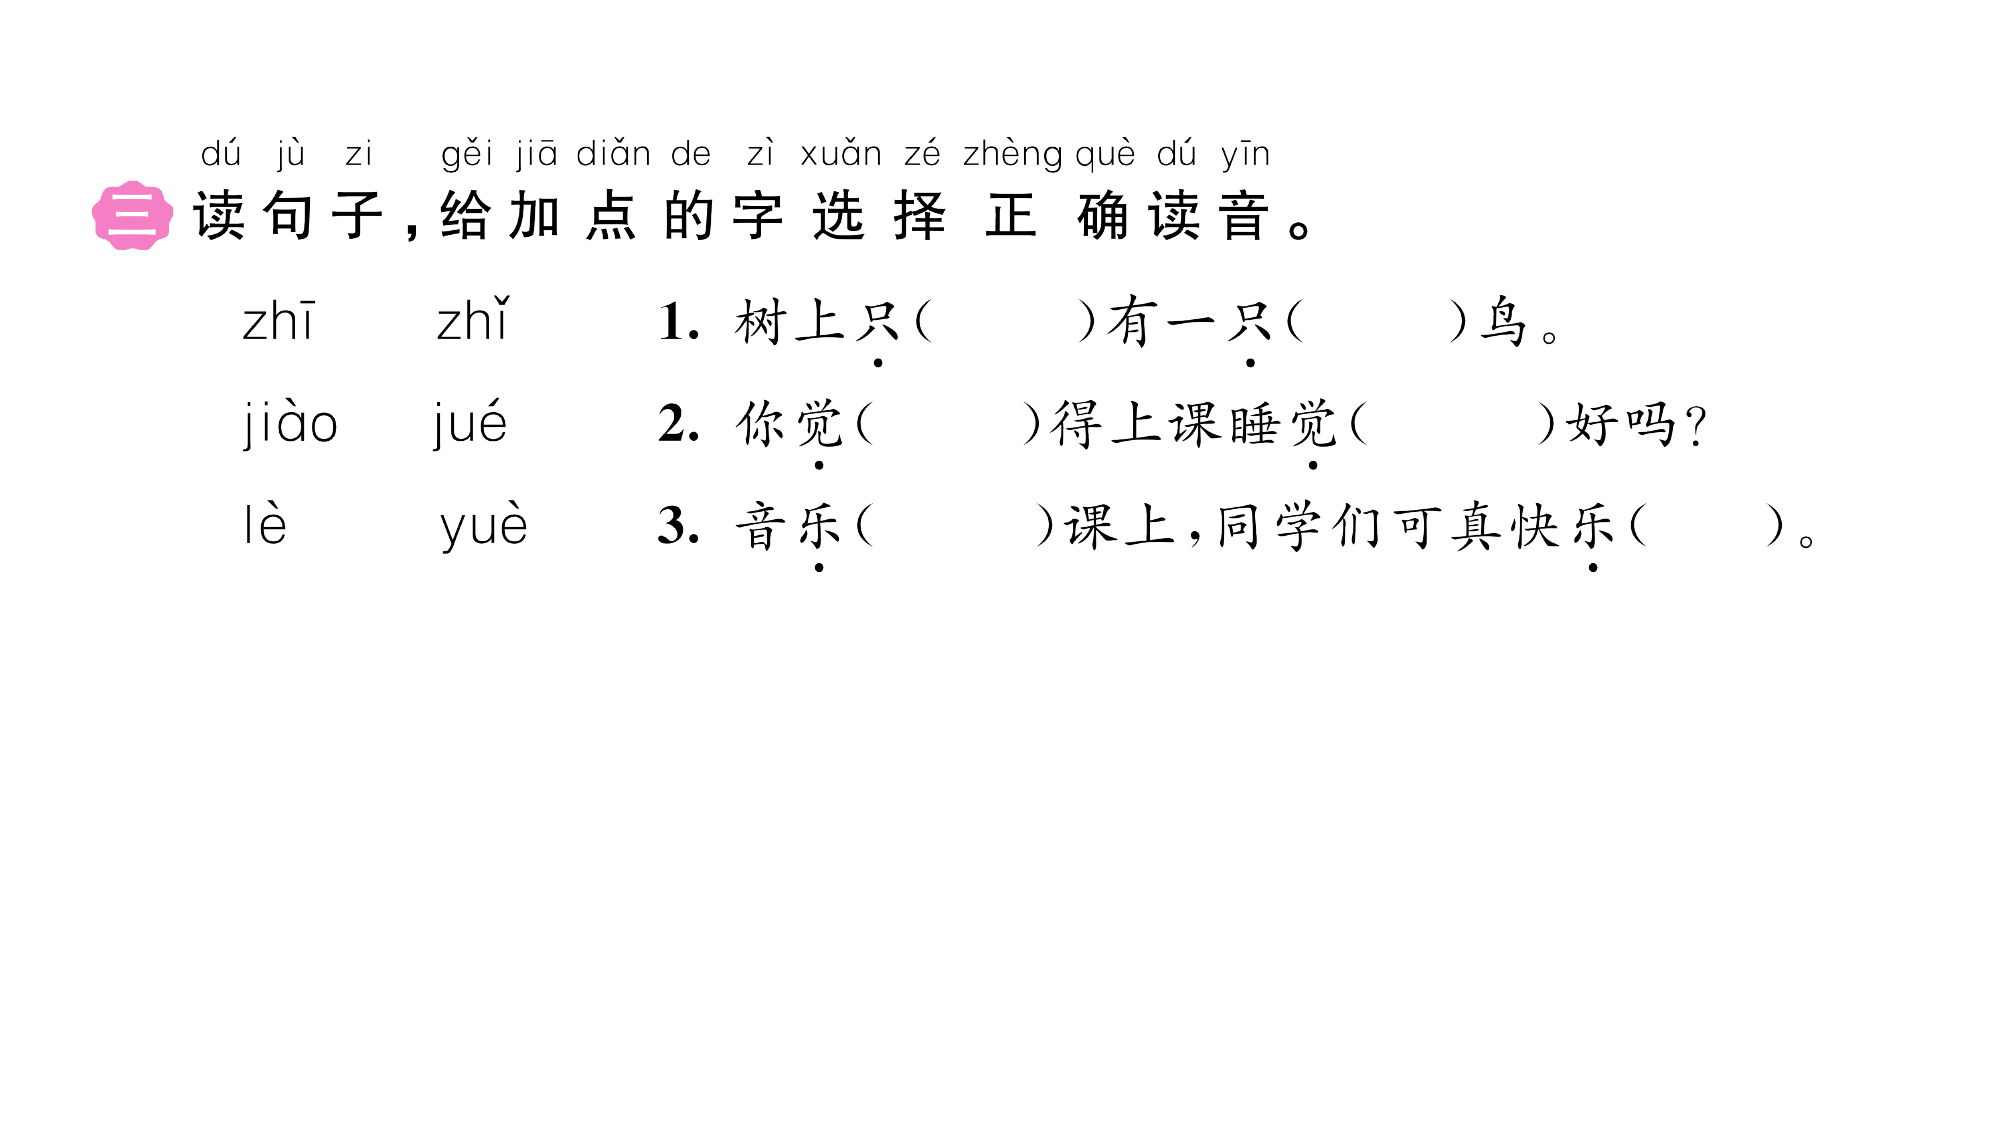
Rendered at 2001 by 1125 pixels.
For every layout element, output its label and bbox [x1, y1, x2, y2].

picture [88, 118, 1979, 582]
